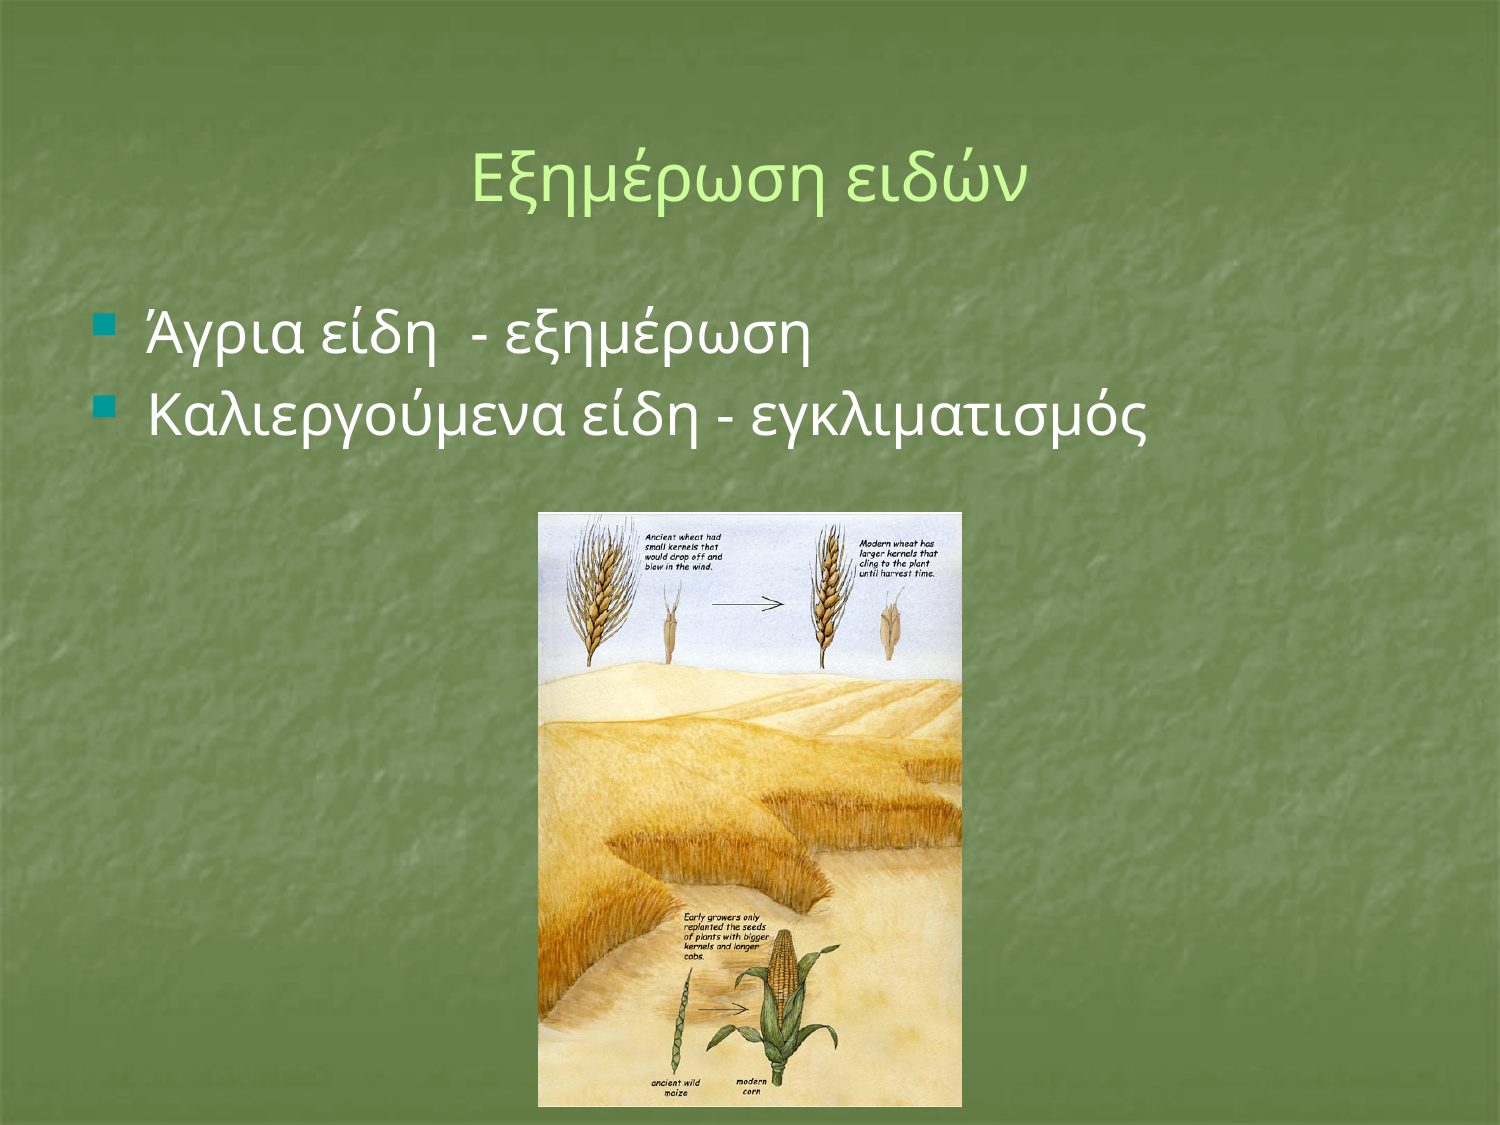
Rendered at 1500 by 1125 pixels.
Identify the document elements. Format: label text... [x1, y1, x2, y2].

picture [538, 511, 962, 1107]
list Άγρια είδη - εξημέρωση Καλιεργούμενα είδη - εγκλιματισμός [74, 287, 1426, 963]
title Εξημέρωση ειδών [74, 62, 1426, 287]
